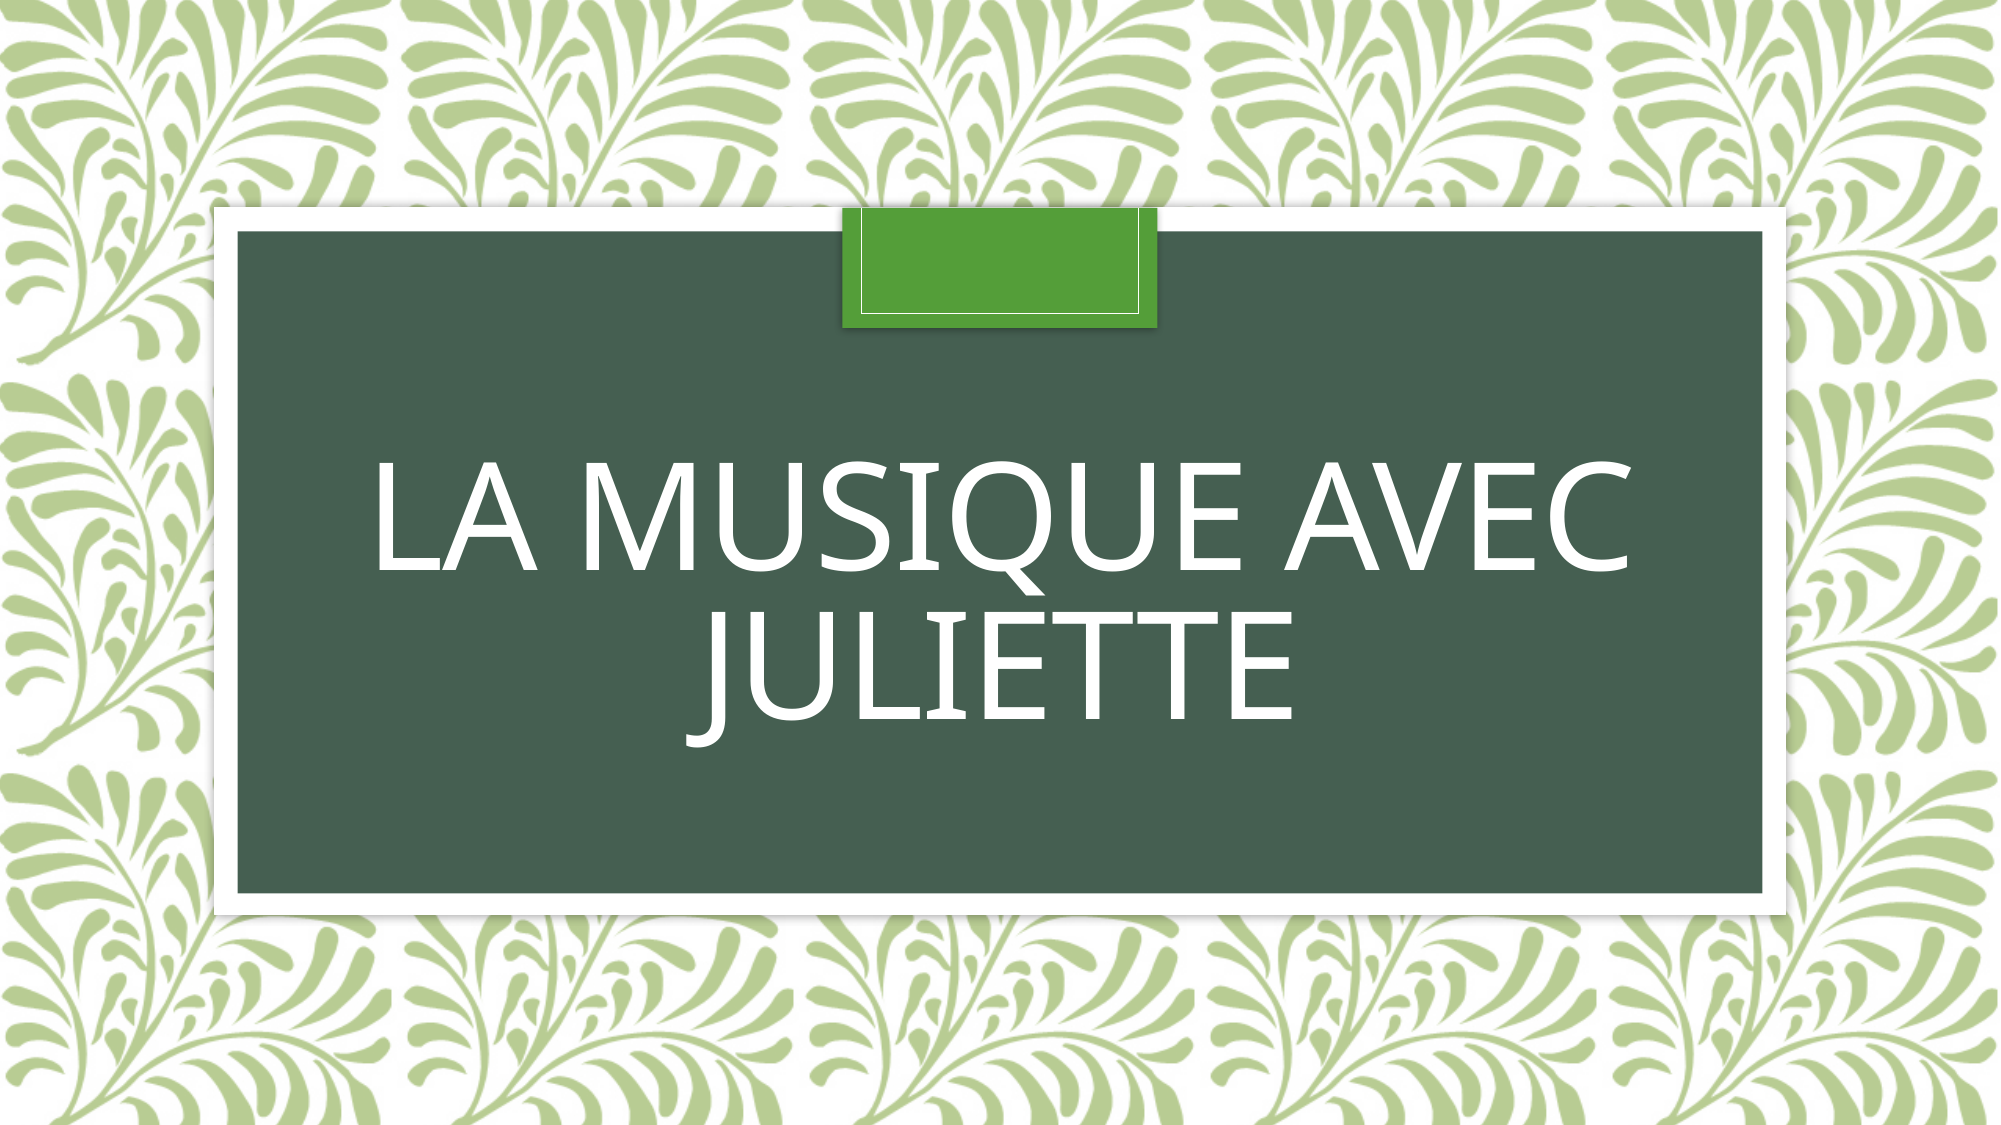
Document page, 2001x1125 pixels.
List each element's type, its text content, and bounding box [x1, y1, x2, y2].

title La musique avec juliette [256, 387, 1744, 813]
